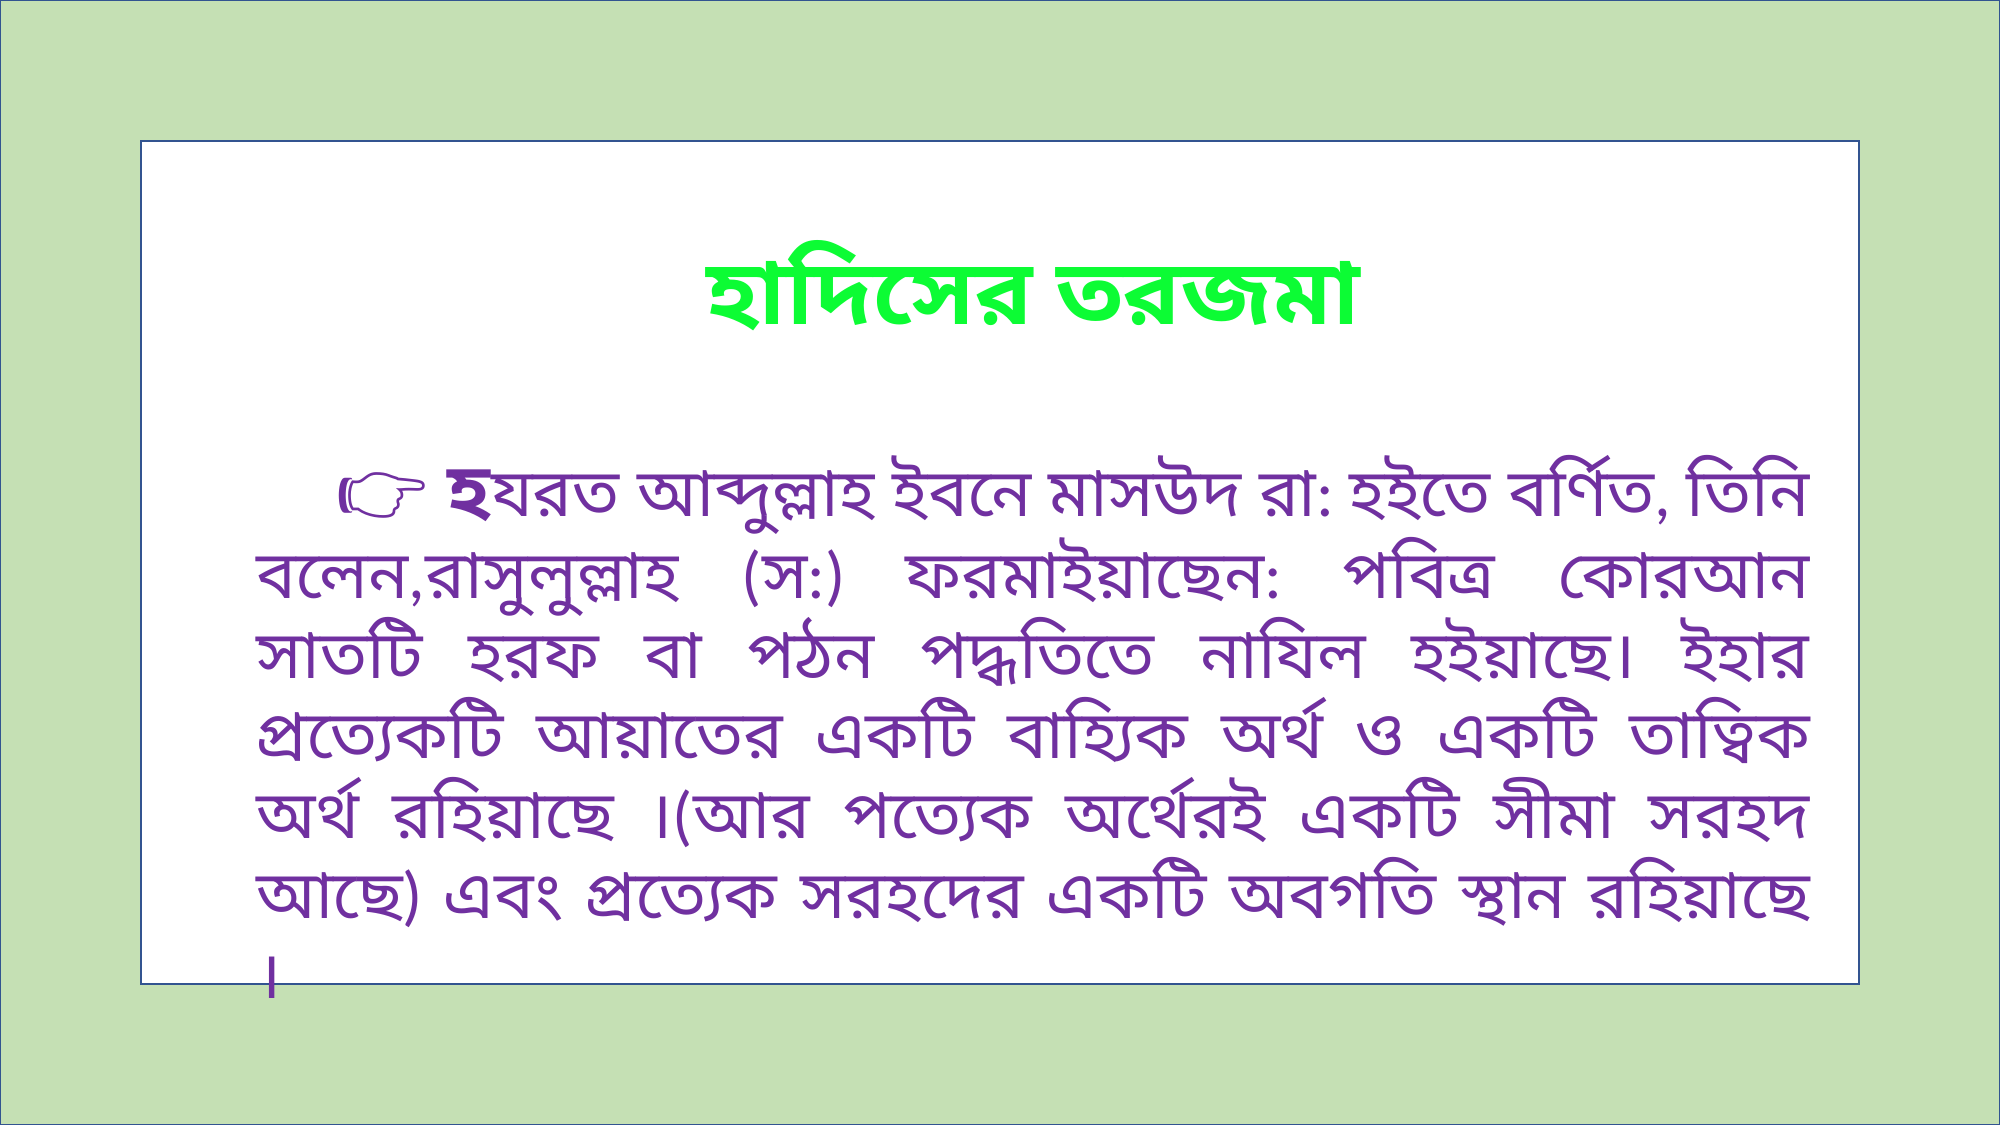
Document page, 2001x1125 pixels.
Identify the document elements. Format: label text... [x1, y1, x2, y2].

text_box 👉🏼 হযরত আব্দুল্লাহ ইবনে মাসউদ রা: হইতে বর্ণিত, তিনি বলেন,রাসুলুল্লাহ (স:) ফরমাইয়াছেন: পবিত্র কোরআন সাতটি হরফ বা পঠন পদ্ধতিতে নাযিল হইয়াছে। ইহার প্রত্যেকটি আয়াতের একটি বাহ্যিক অর্থ ও একটি তাত্বিক অর্থ রহিয়াছে ।(আর পত্যেক অর্থেরই একটি সীমা সরহদ আছে) এবং প্রত্যেক সরহদের একটি অবগতি স্থান রহিয়াছে । [242, 434, 1825, 1019]
text_box [0, 0, 2000, 1125]
text_box হাদিসের তরজমা [633, 217, 1434, 359]
